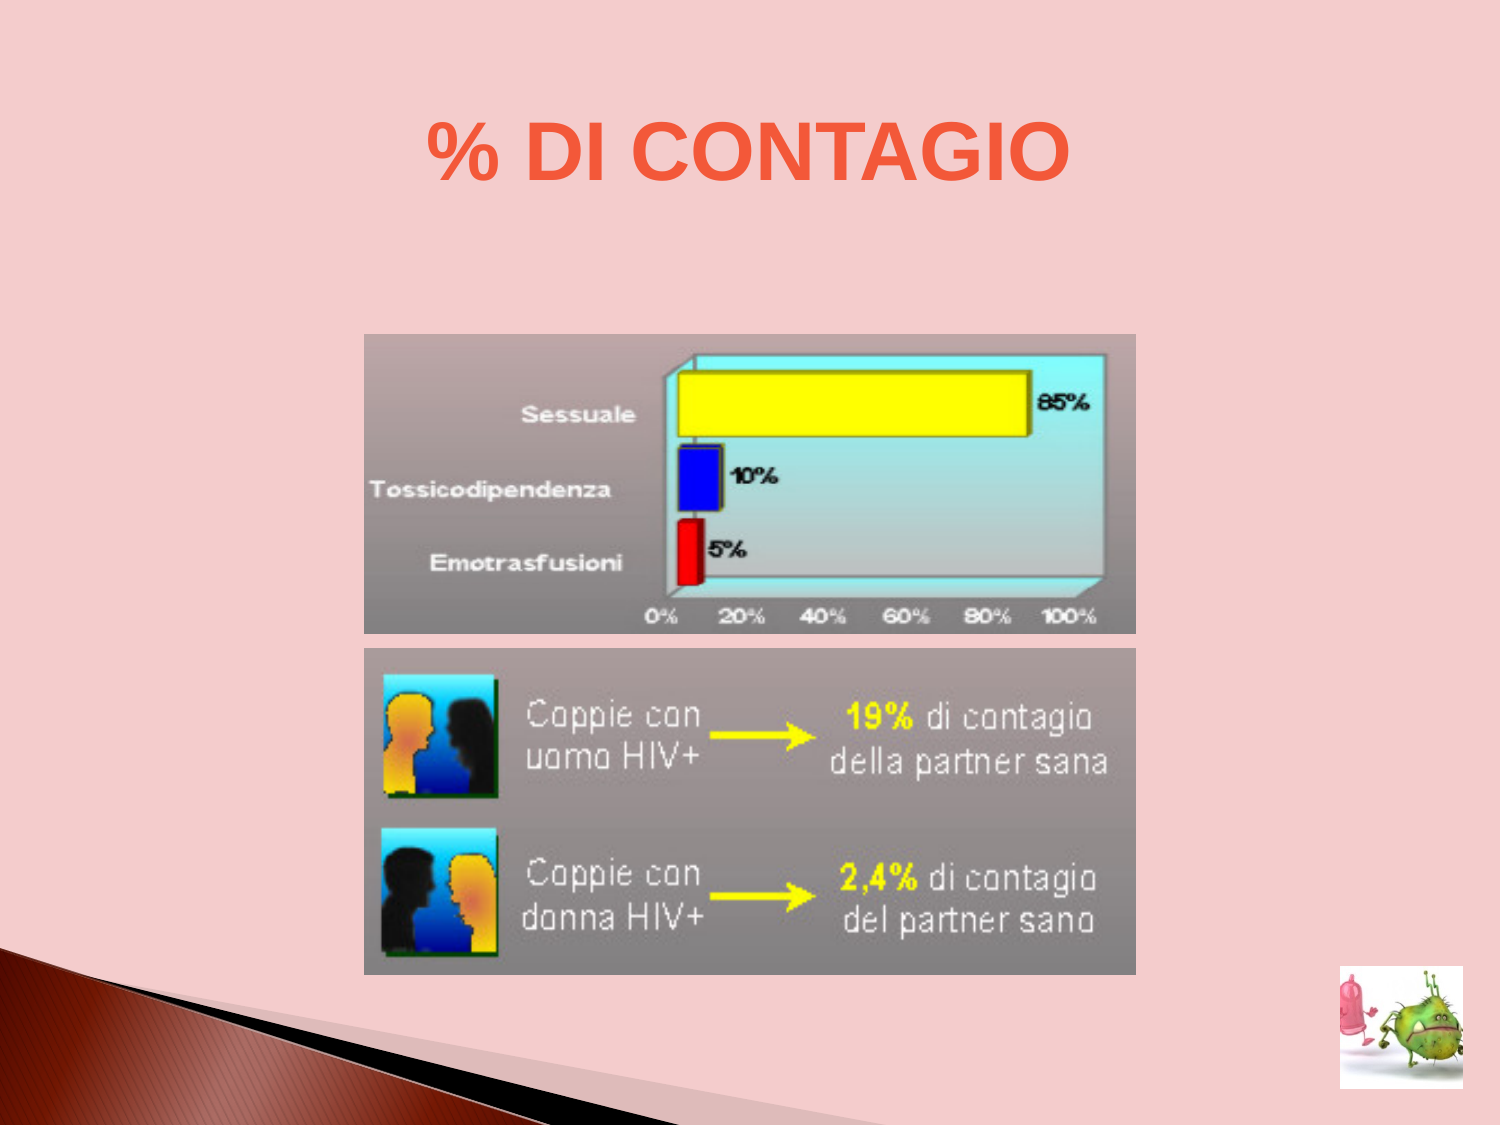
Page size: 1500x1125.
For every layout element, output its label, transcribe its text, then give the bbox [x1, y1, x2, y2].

picture [1340, 965, 1464, 1089]
text_box % DI CONTAGIO [74, 45, 1425, 250]
picture [364, 334, 1136, 635]
picture [0, 648, 1136, 1125]
